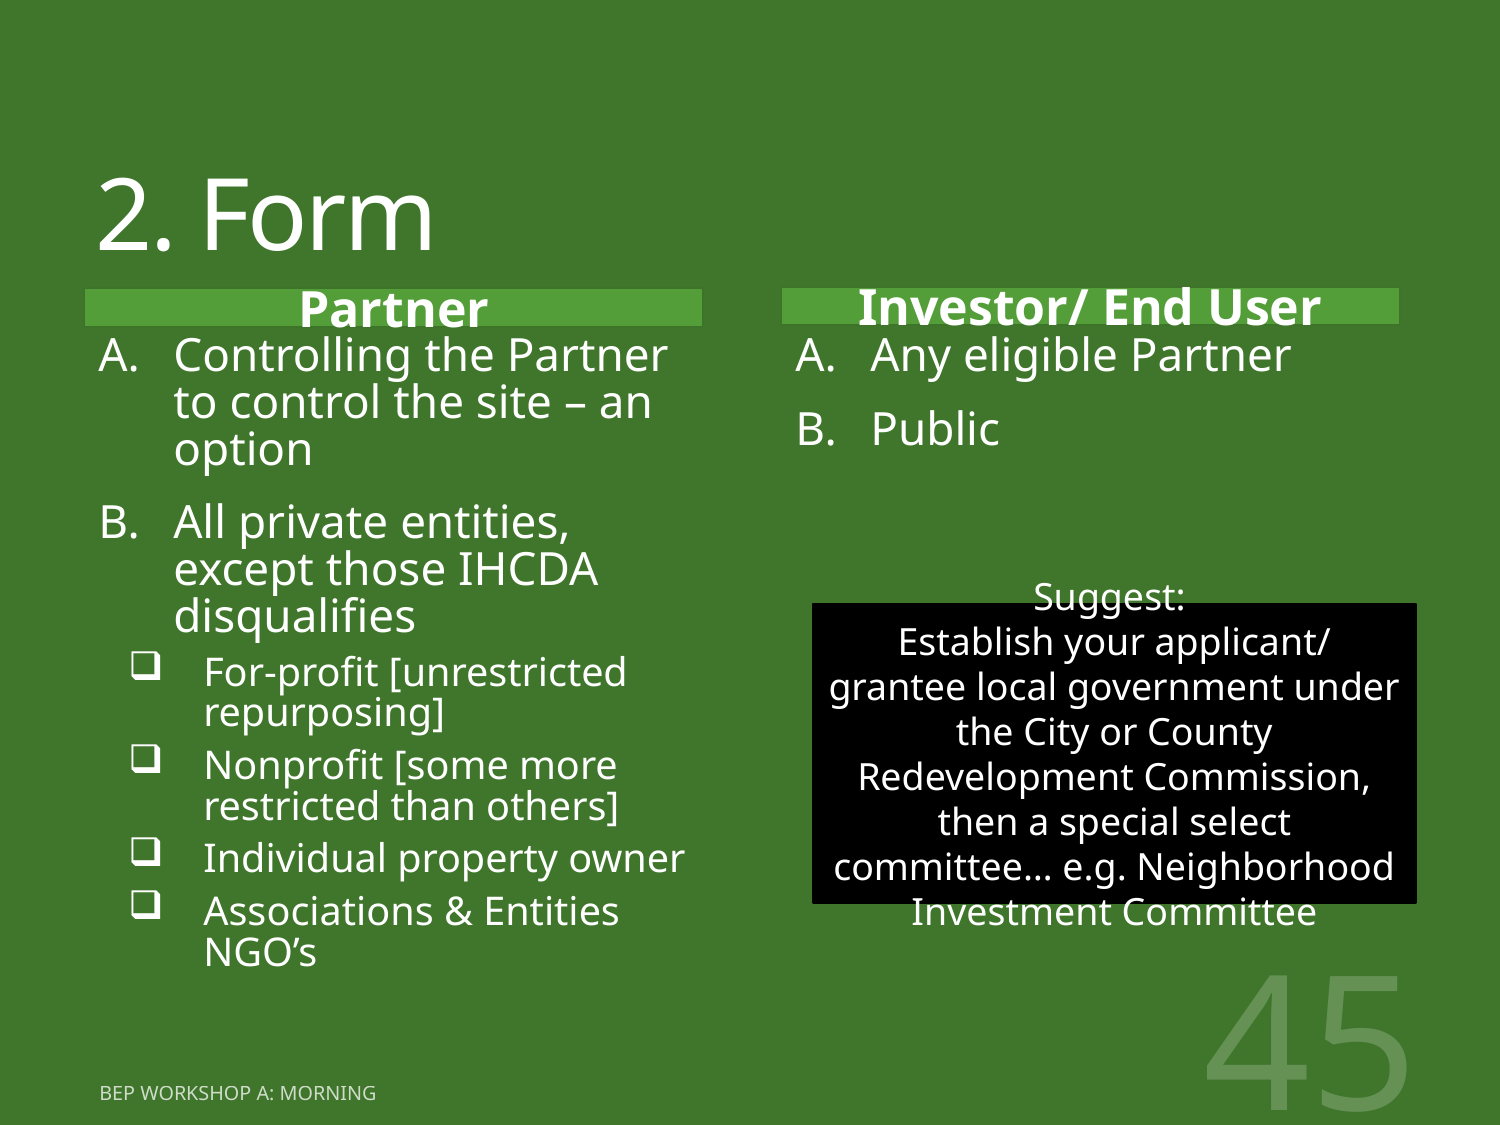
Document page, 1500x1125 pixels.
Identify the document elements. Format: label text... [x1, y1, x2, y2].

title 2. Form [80, 81, 1407, 354]
text_box Partner [83, 287, 704, 328]
list Any eligible Partner Public [780, 326, 1405, 945]
text_box Investor/ End User [780, 286, 1401, 326]
text_box Suggest: Establish your applicant/ grantee local government under the City or County Redevelopment Commission, then a special select committee… e.g. Neighborhood Investment Committee [812, 603, 1417, 904]
list Controlling the Partner to control the site – an option All private entities, except those IHCDA disqualifies For-profit [unrestricted repurposing] Nonprofit [some more restricted than others] Individual property owner Associations & Entities NGO’s [83, 326, 708, 945]
slide_number 45 [1073, 956, 1433, 1125]
footer BEP workshop A: morning [84, 1075, 704, 1113]
